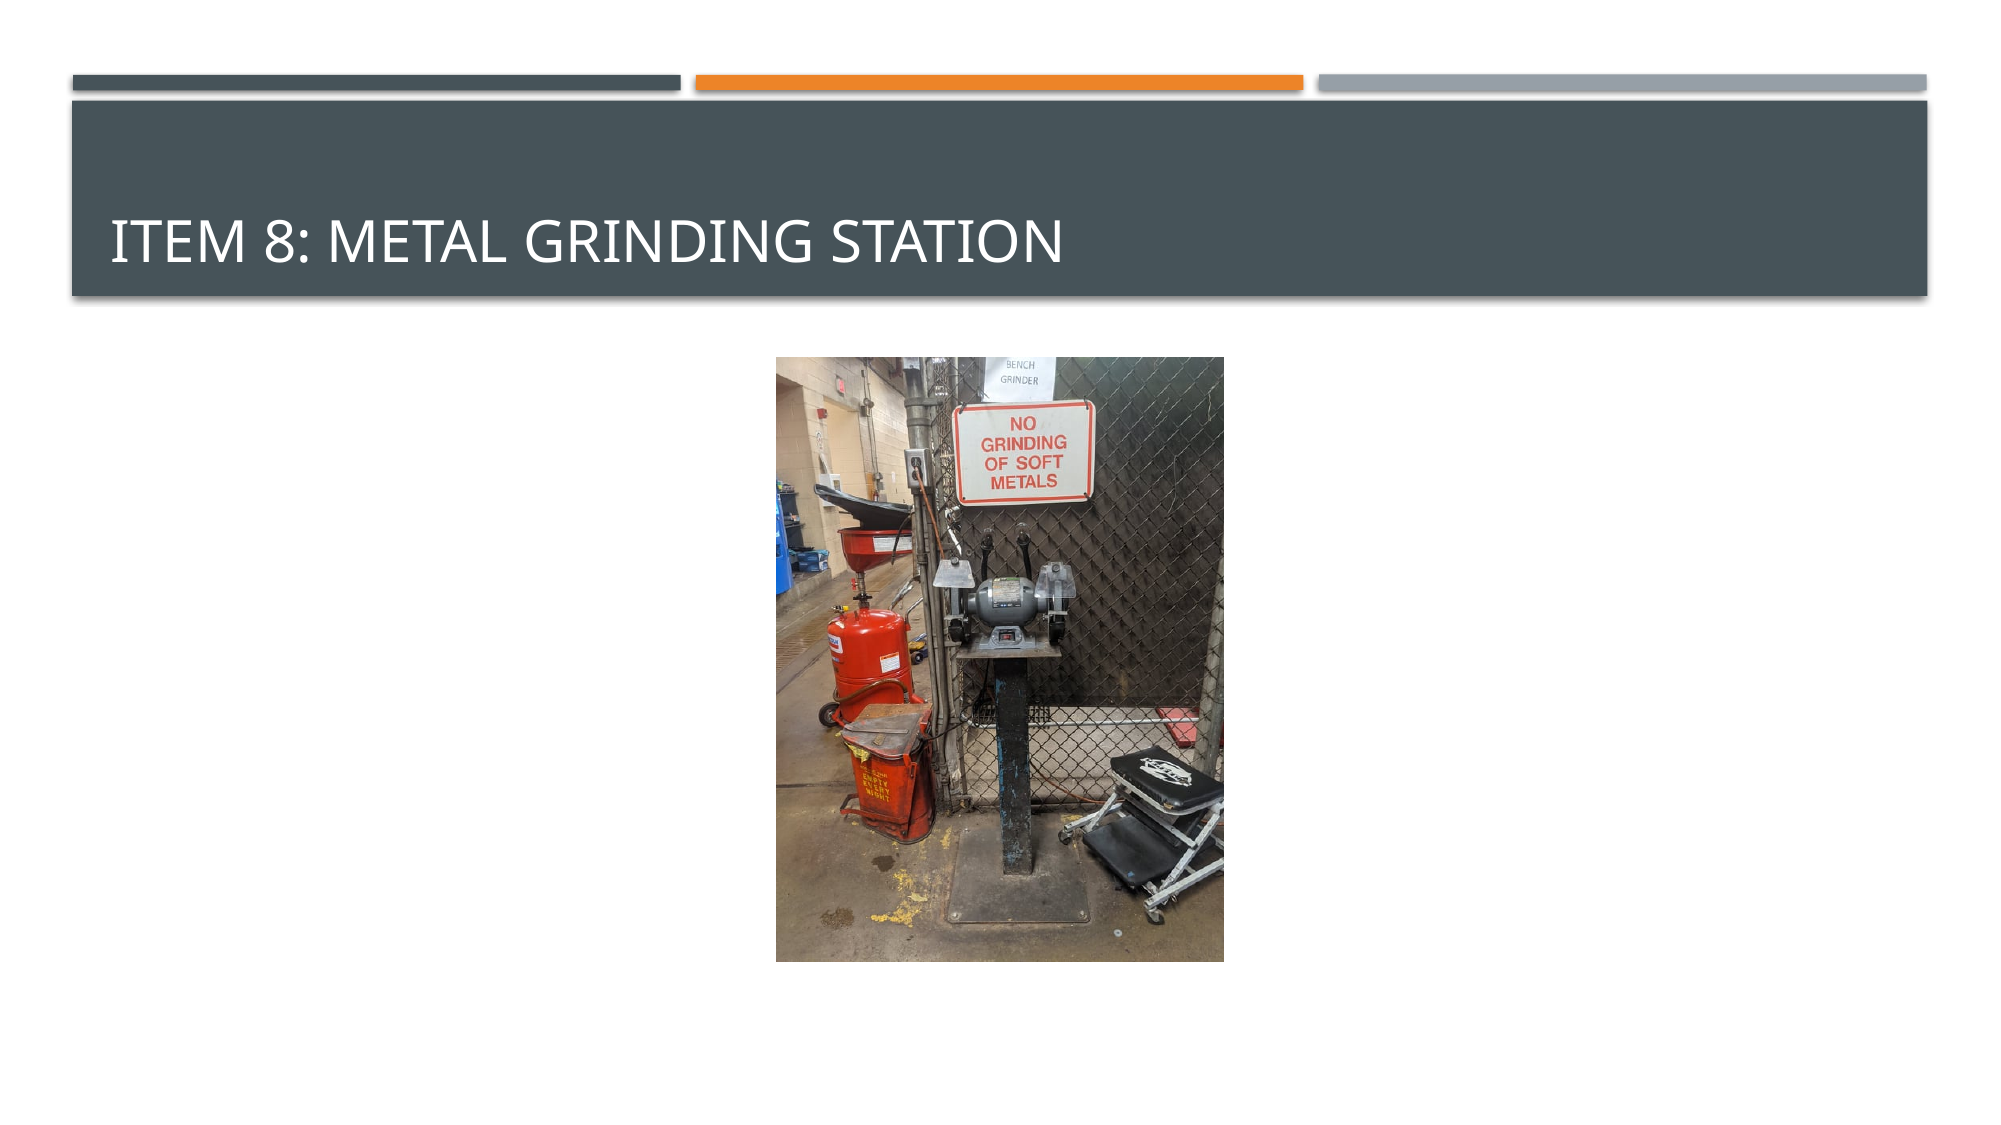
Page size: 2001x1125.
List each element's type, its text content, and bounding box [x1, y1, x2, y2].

title Item 8: Metal Grinding Station [95, 115, 1905, 282]
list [775, 357, 1224, 962]
